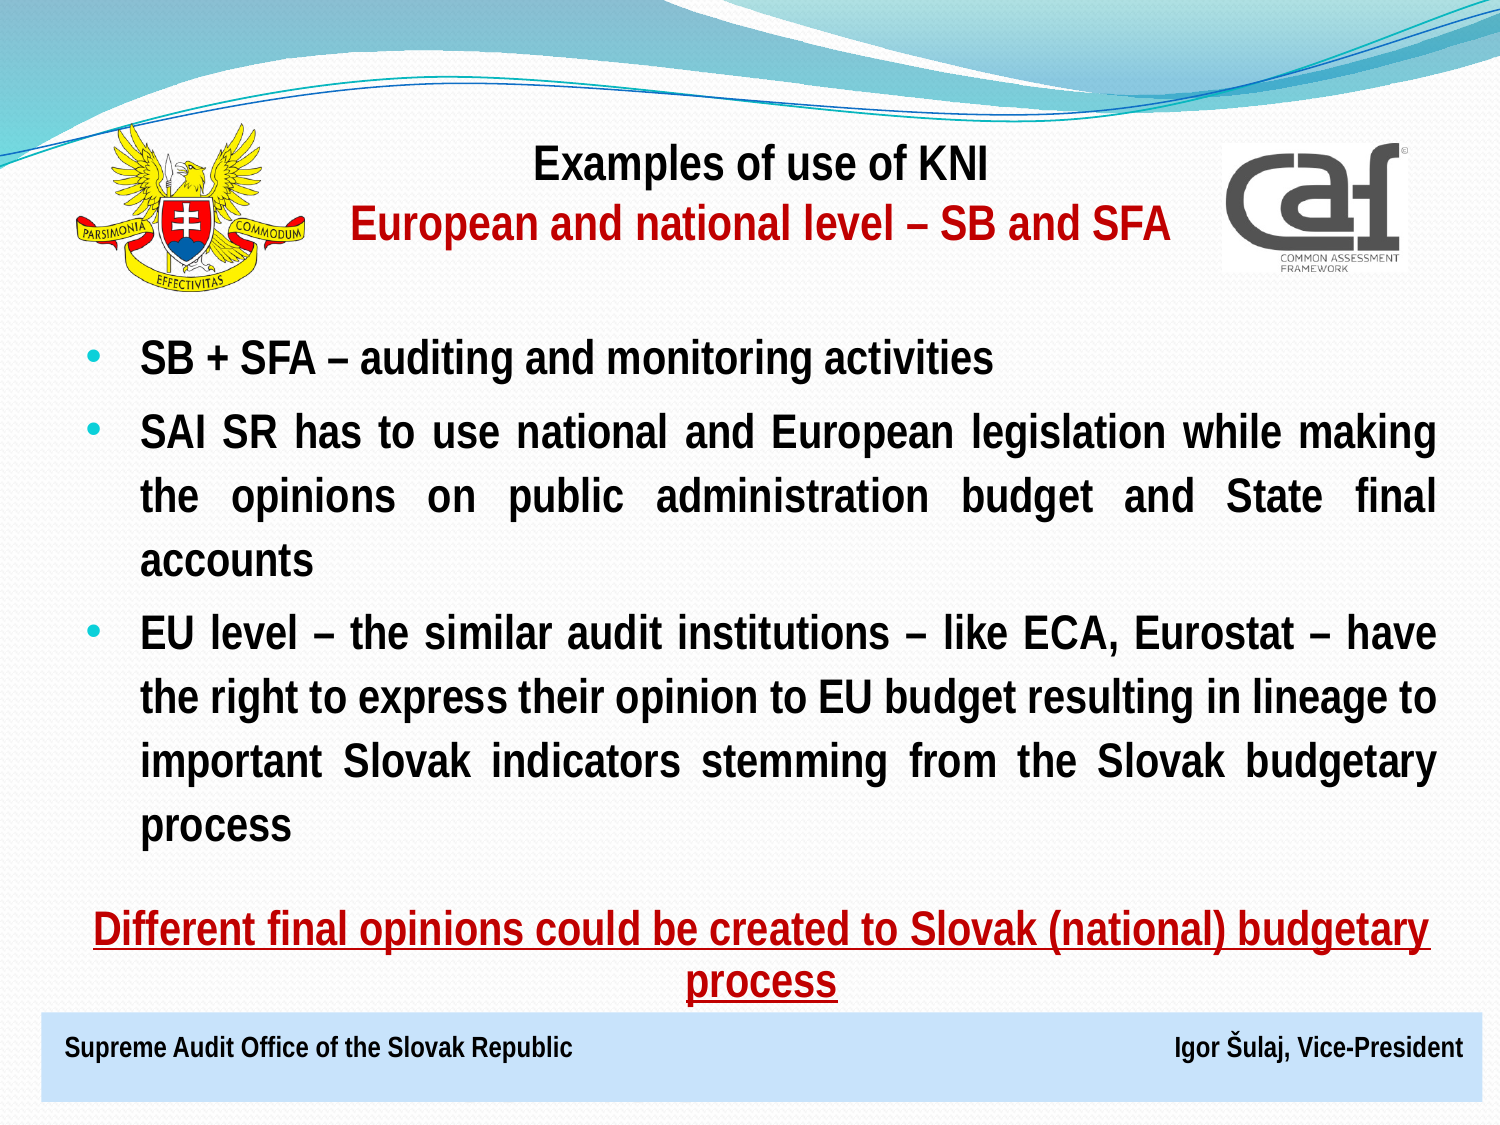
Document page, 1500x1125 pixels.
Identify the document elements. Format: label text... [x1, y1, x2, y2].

table_cell 31 864 [305, 127, 311, 216]
text_box Supreme Audit Office of the Slovak Republic Igor Šulaj, Vice-President [41, 1012, 1483, 1102]
picture [1222, 143, 1408, 273]
text_box SB + SFA – auditing and monitoring activities SAI SR has to use national and European legislation while making the opinions on public administration budget and State final accounts EU level – the similar audit institutions – like ECA, Eurostat – have the right to express their opinion to EU budget resulting in lineage to important Slovak indicators stemming from the Slovak budgetary process Different final opinions could be created to Slovak (national) budgetary process [70, 312, 1453, 1012]
table_cell 31 864 [1216, 145, 1222, 216]
table_cell 31 864 [1408, 146, 1413, 216]
picture [76, 123, 305, 292]
text_box Examples of use of KNI European and national level – SB and SFA [305, 123, 1437, 216]
